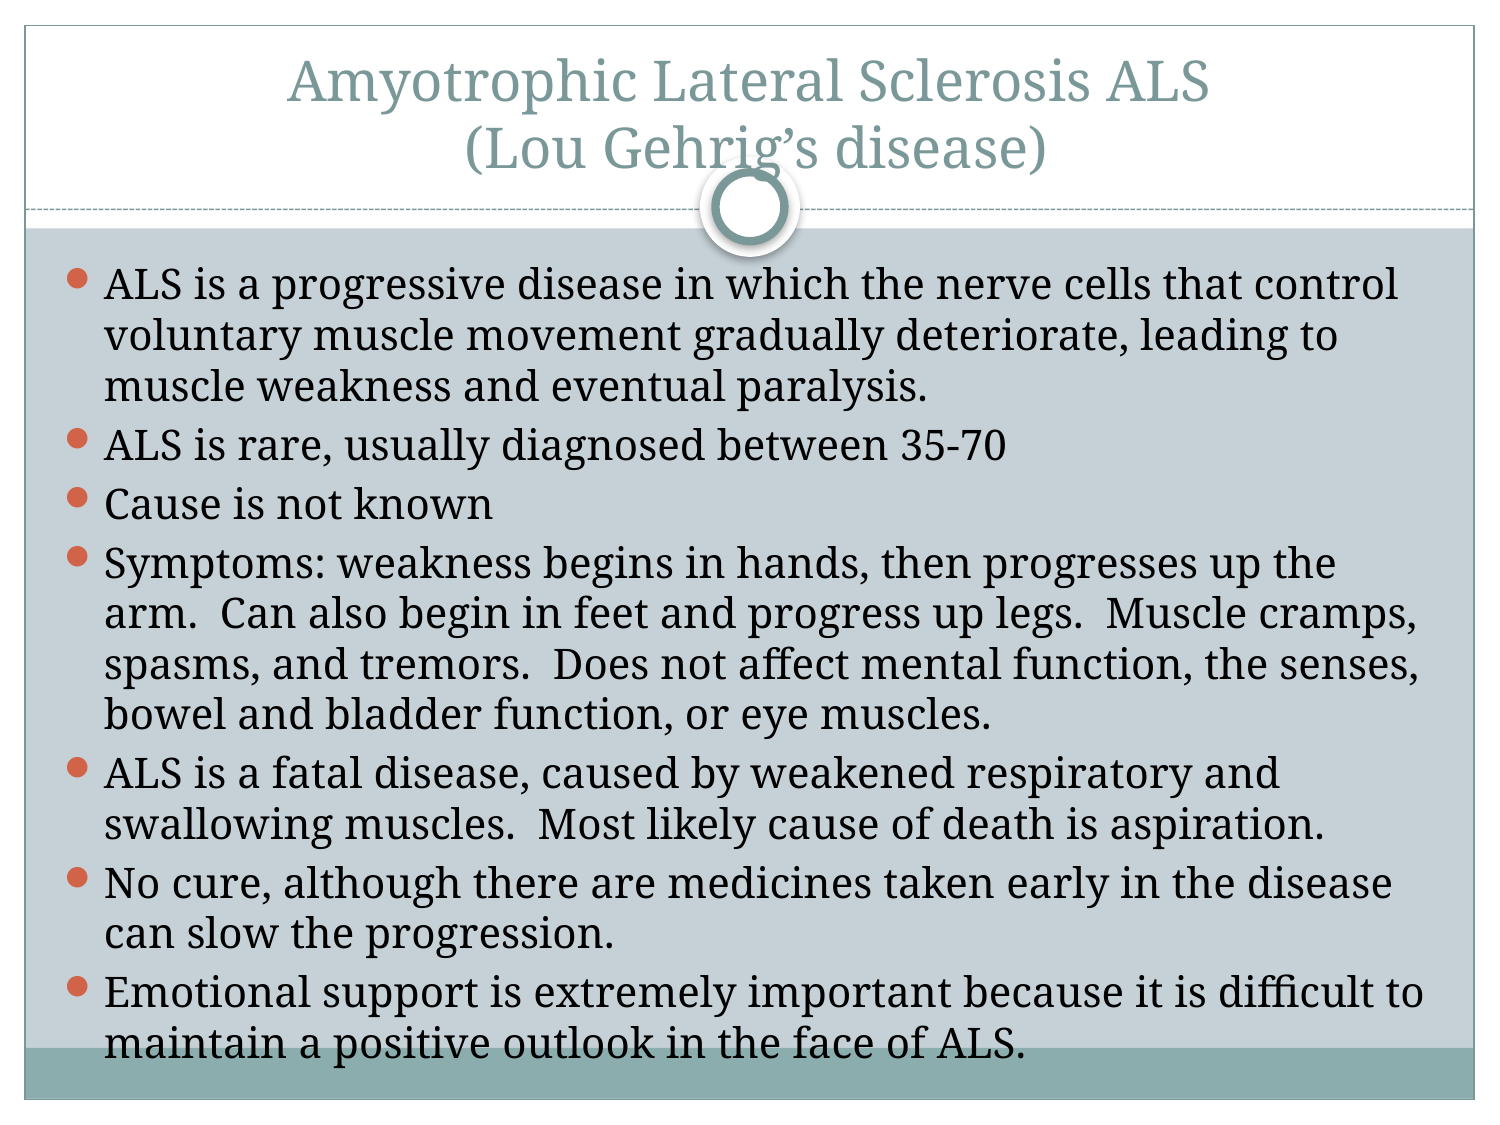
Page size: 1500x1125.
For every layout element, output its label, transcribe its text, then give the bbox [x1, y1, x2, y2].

list ALS is a progressive disease in which the nerve cells that control voluntary muscle movement gradually deteriorate, leading to muscle weakness and eventual paralysis. ALS is rare, usually diagnosed between 35-70 Cause is not known Symptoms: weakness begins in hands, then progresses up the arm. Can also begin in feet and progress up legs. Muscle cramps, spasms, and tremors. Does not affect mental function, the senses, bowel and bladder function, or eye muscles. ALS is a fatal disease, caused by weakened respiratory and swallowing muscles. Most likely cause of death is aspiration. No cure, although there are medicines taken early in the disease can slow the progression. Emotional support is extremely important because it is difficult to maintain a positive outlook in the face of ALS. [49, 250, 1445, 1075]
title Amyotrophic Lateral Sclerosis ALS (Lou Gehrig’s disease) [49, 37, 1450, 188]
